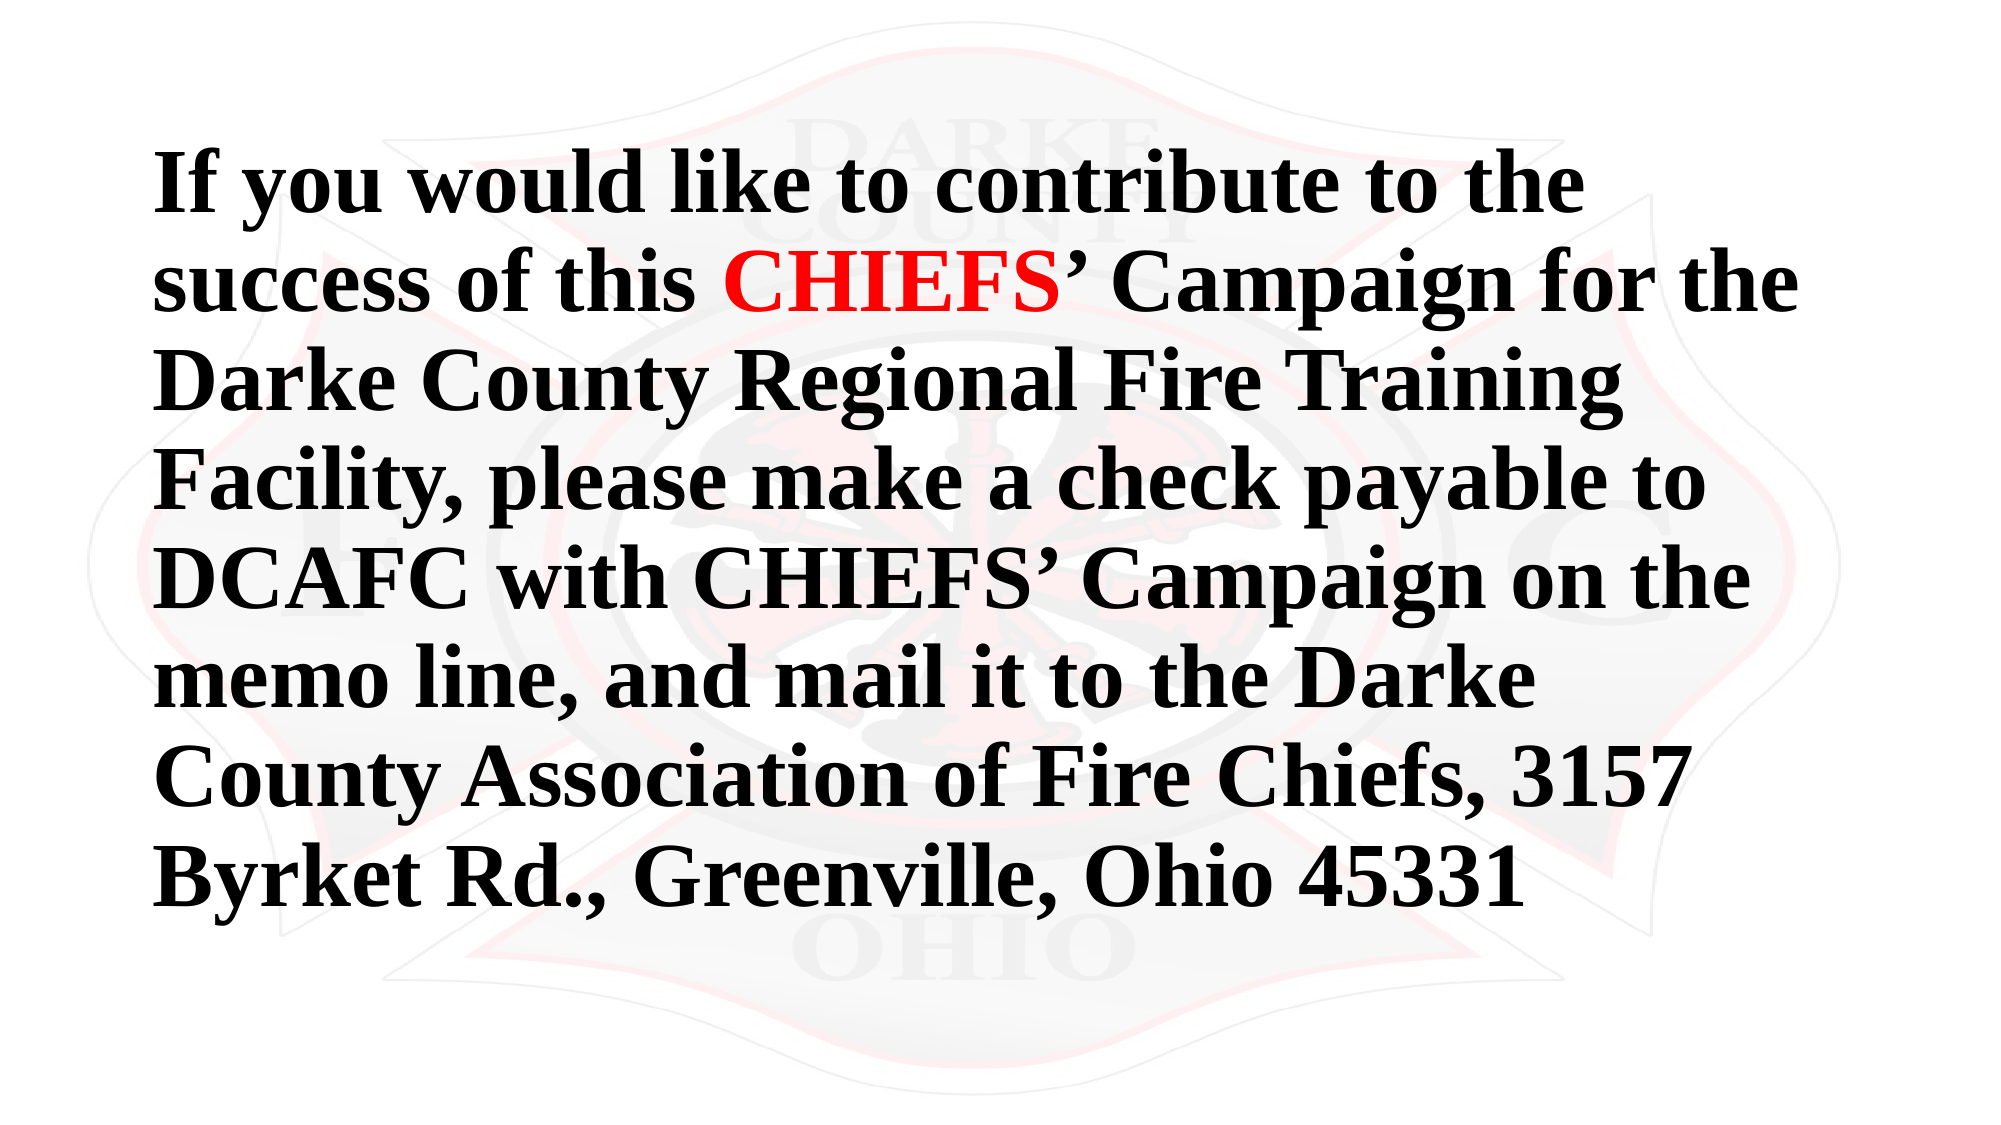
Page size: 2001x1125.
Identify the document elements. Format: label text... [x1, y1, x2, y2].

title If you would like to contribute to the success of this CHIEFS’ Campaign for the Darke County Regional Fire Training Facility, please make a check payable to DCAFC with CHIEFS’ Campaign on the memo line, and mail it to the Darke County Association of Fire Chiefs, 3157 Byrket Rd., Greenville, Ohio 45331 [137, 59, 1863, 1000]
